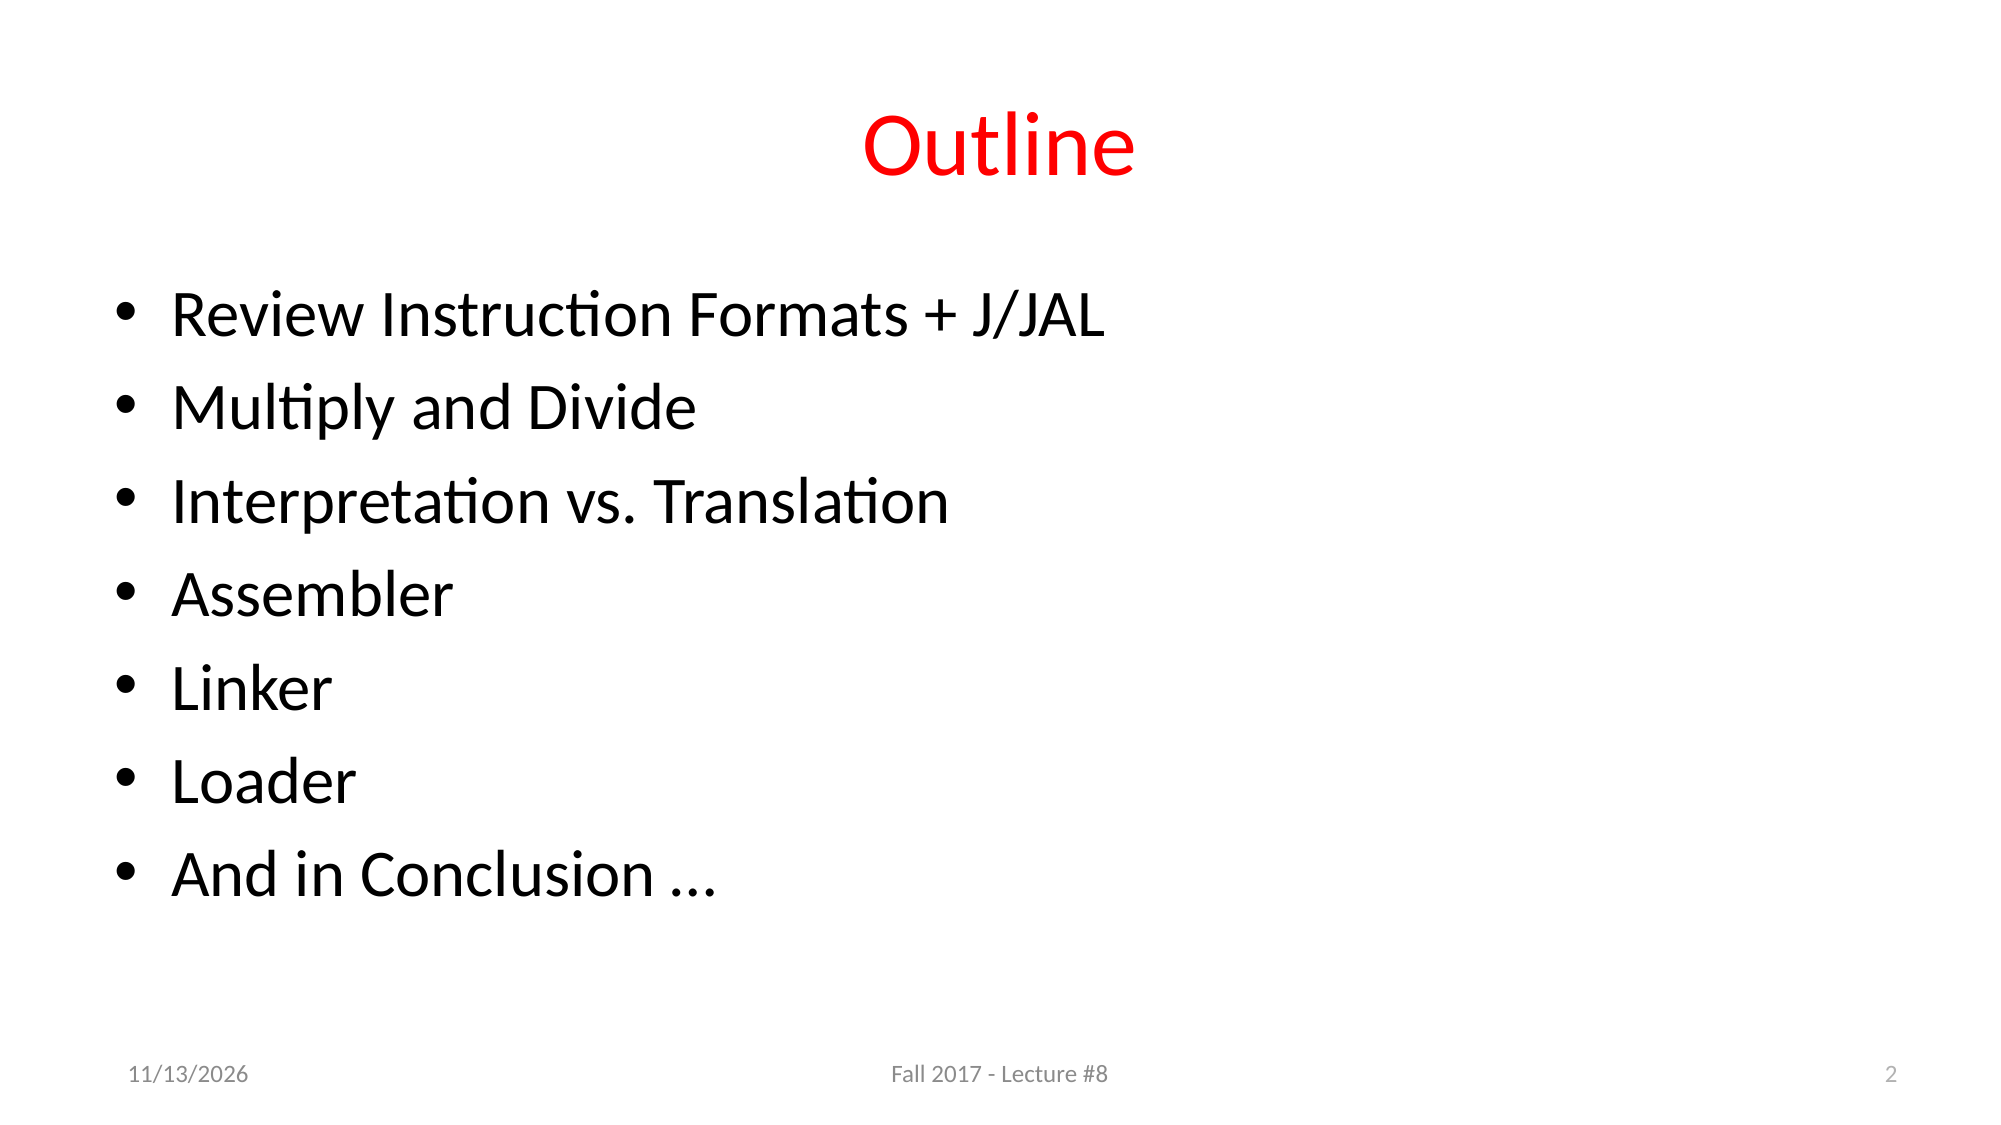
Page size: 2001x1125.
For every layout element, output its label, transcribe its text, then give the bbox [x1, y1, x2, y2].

slide_number 2 [1562, 1042, 1913, 1103]
text_box Fall 2017 - Lecture #8 [762, 1042, 1238, 1103]
text_box 9/19/17 [112, 1042, 463, 1103]
title Outline [99, 45, 1900, 233]
list Review Instruction Formats + J/JAL Multiply and Divide Interpretation vs. Translation Assembler Linker Loader And in Conclusion … [99, 262, 1900, 1005]
